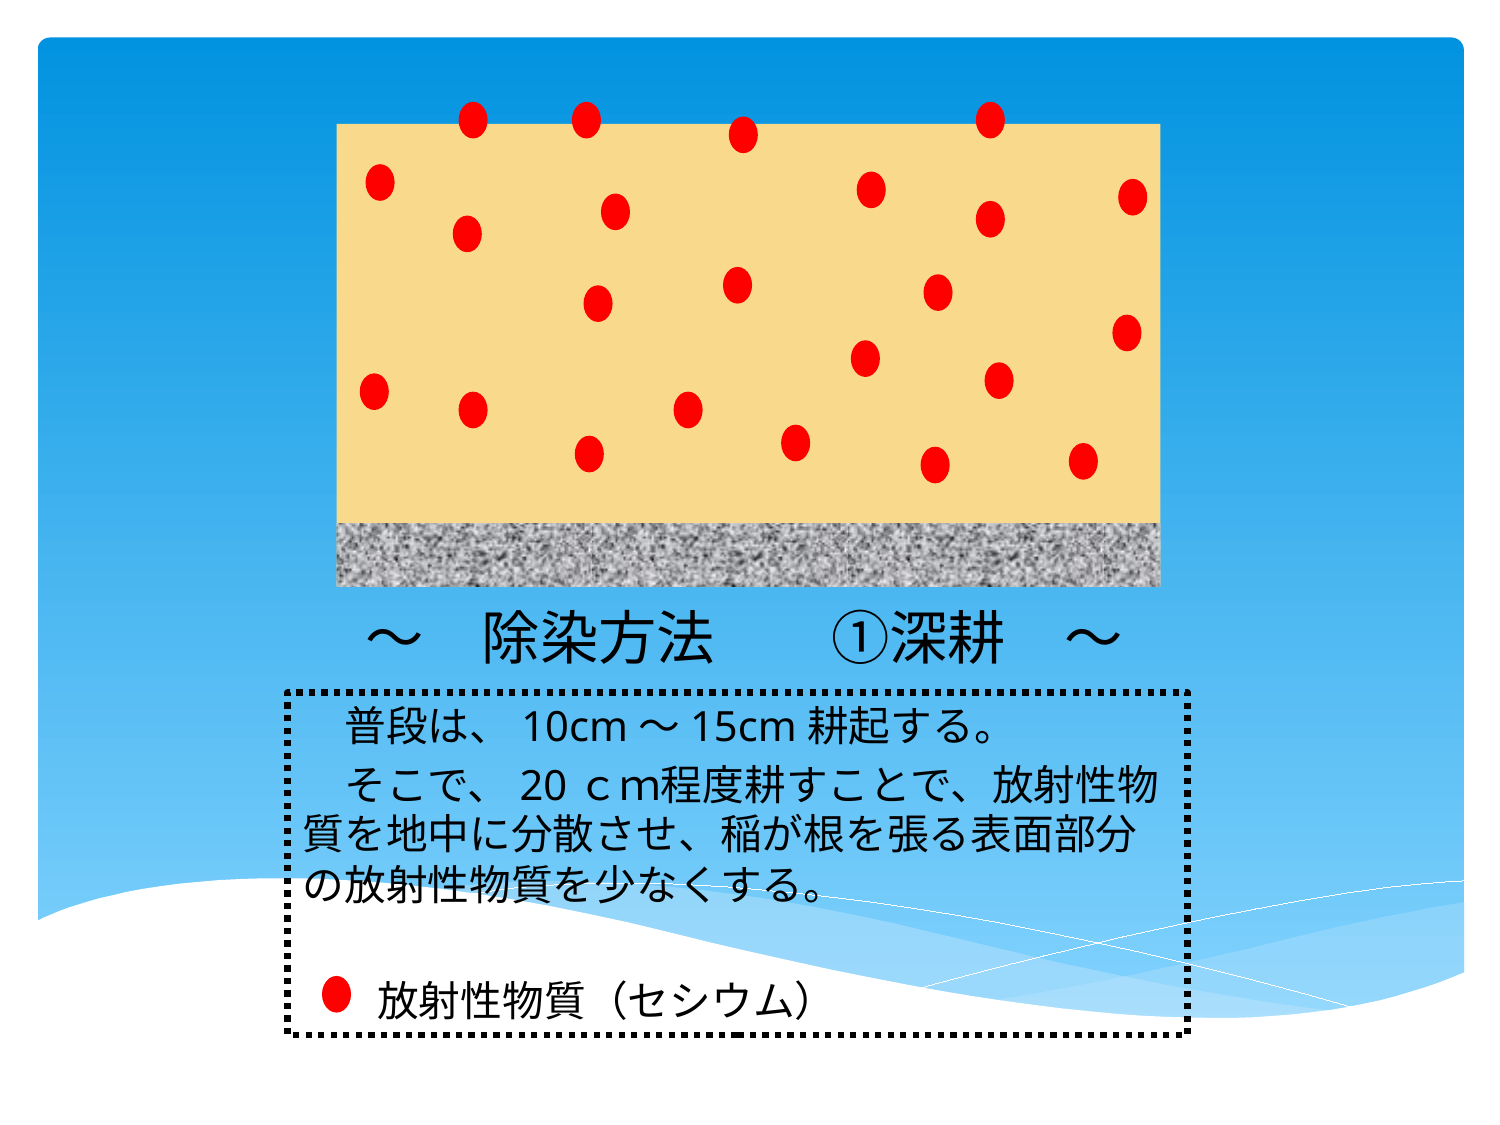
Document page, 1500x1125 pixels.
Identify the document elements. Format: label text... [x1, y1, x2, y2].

title ～ 除染方法 ①深耕 ～ [294, 586, 1194, 680]
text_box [336, 101, 1161, 587]
text_box [320, 974, 353, 1014]
list 普段は、10cm～15cm耕起する。 そこで、20ｃｍ程度耕すことで、放射性物質を地中に分散させ、稲が根を張る表面部分の放射性物質を少なくする。 放射性物質（セシウム） [287, 692, 1188, 1035]
